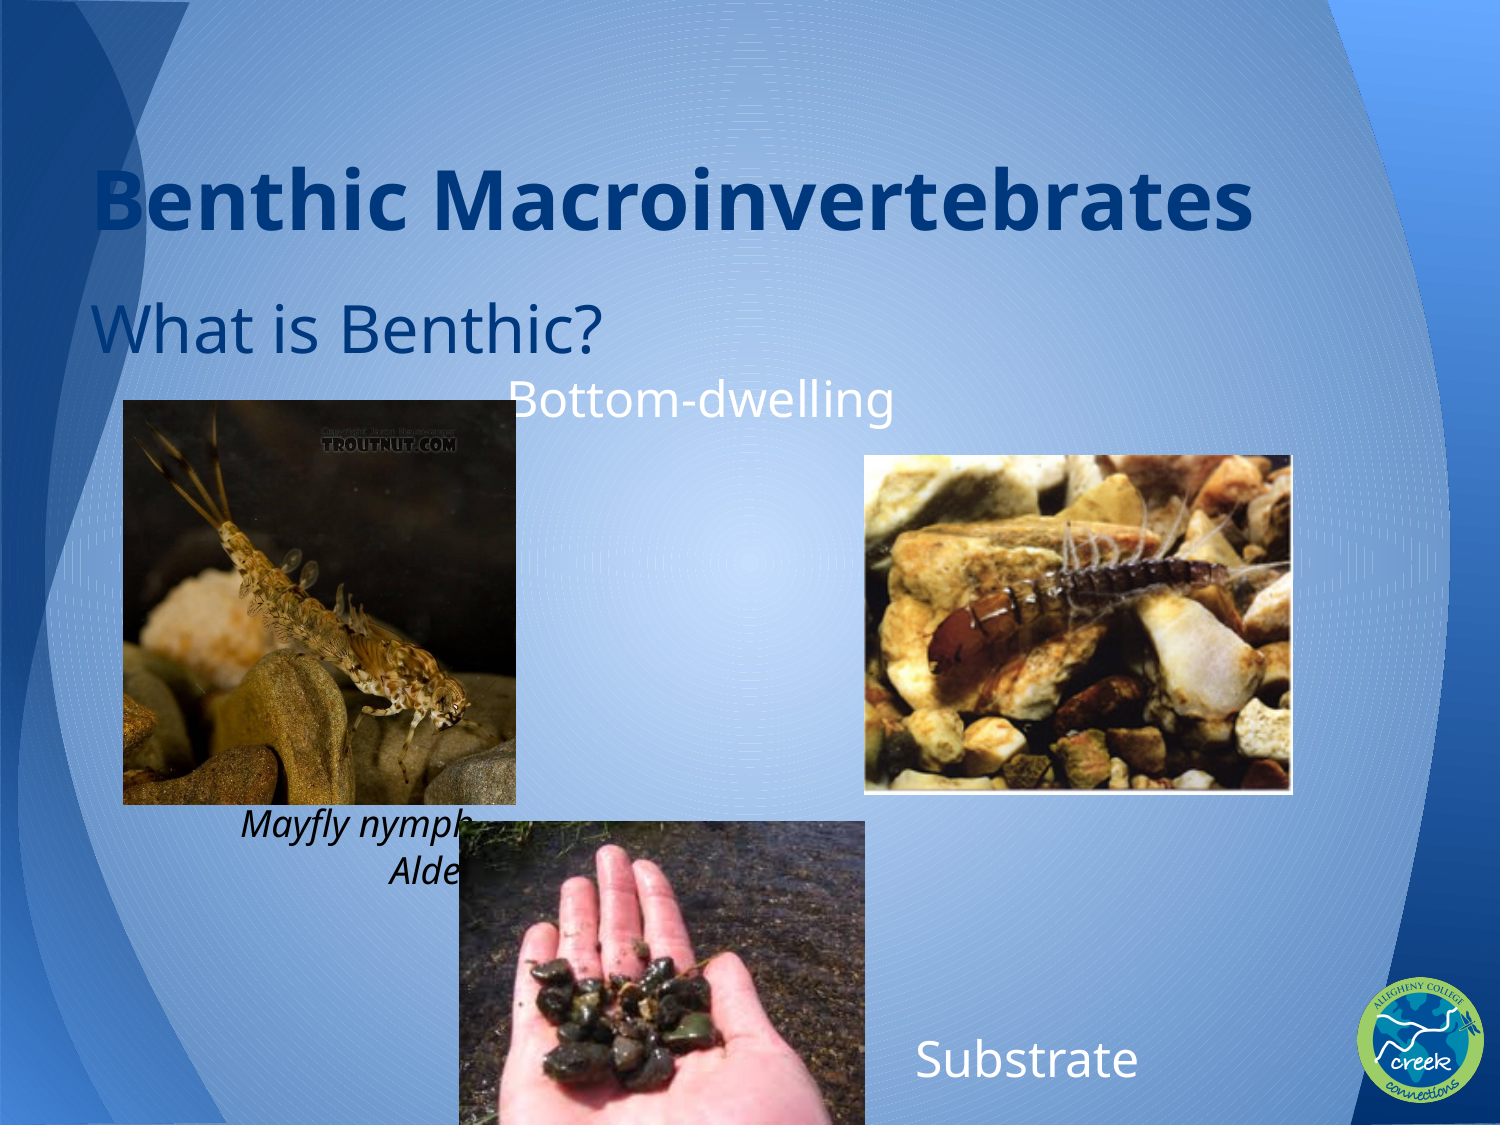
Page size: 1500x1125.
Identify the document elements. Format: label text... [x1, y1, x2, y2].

picture [1357, 977, 1484, 1104]
title Benthic Macroinvertebrates [75, 45, 1425, 263]
picture [864, 454, 1293, 796]
picture [123, 400, 516, 805]
picture [459, 821, 865, 1125]
list What is Benthic? Bottom-dwelling Mayfly nymph Alderfly larva Substrate [75, 272, 1425, 1067]
